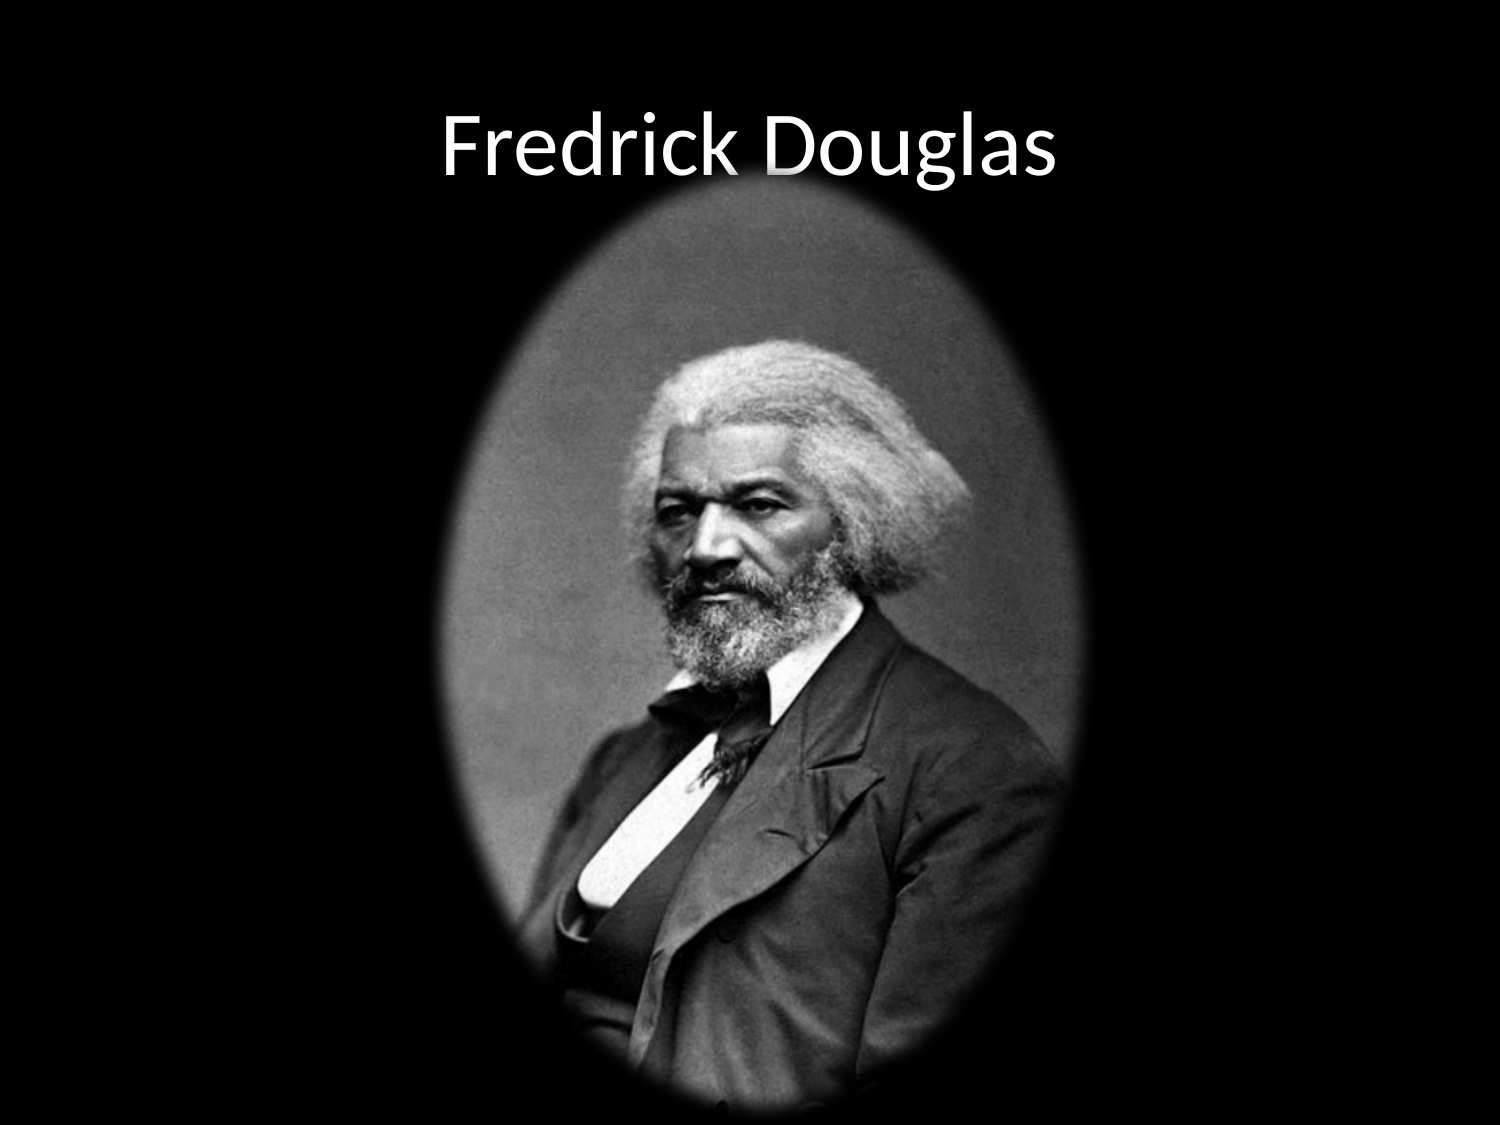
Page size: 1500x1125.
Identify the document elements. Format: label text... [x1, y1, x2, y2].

picture [424, 154, 1101, 1125]
title Fredrick Douglas [75, 45, 1425, 233]
